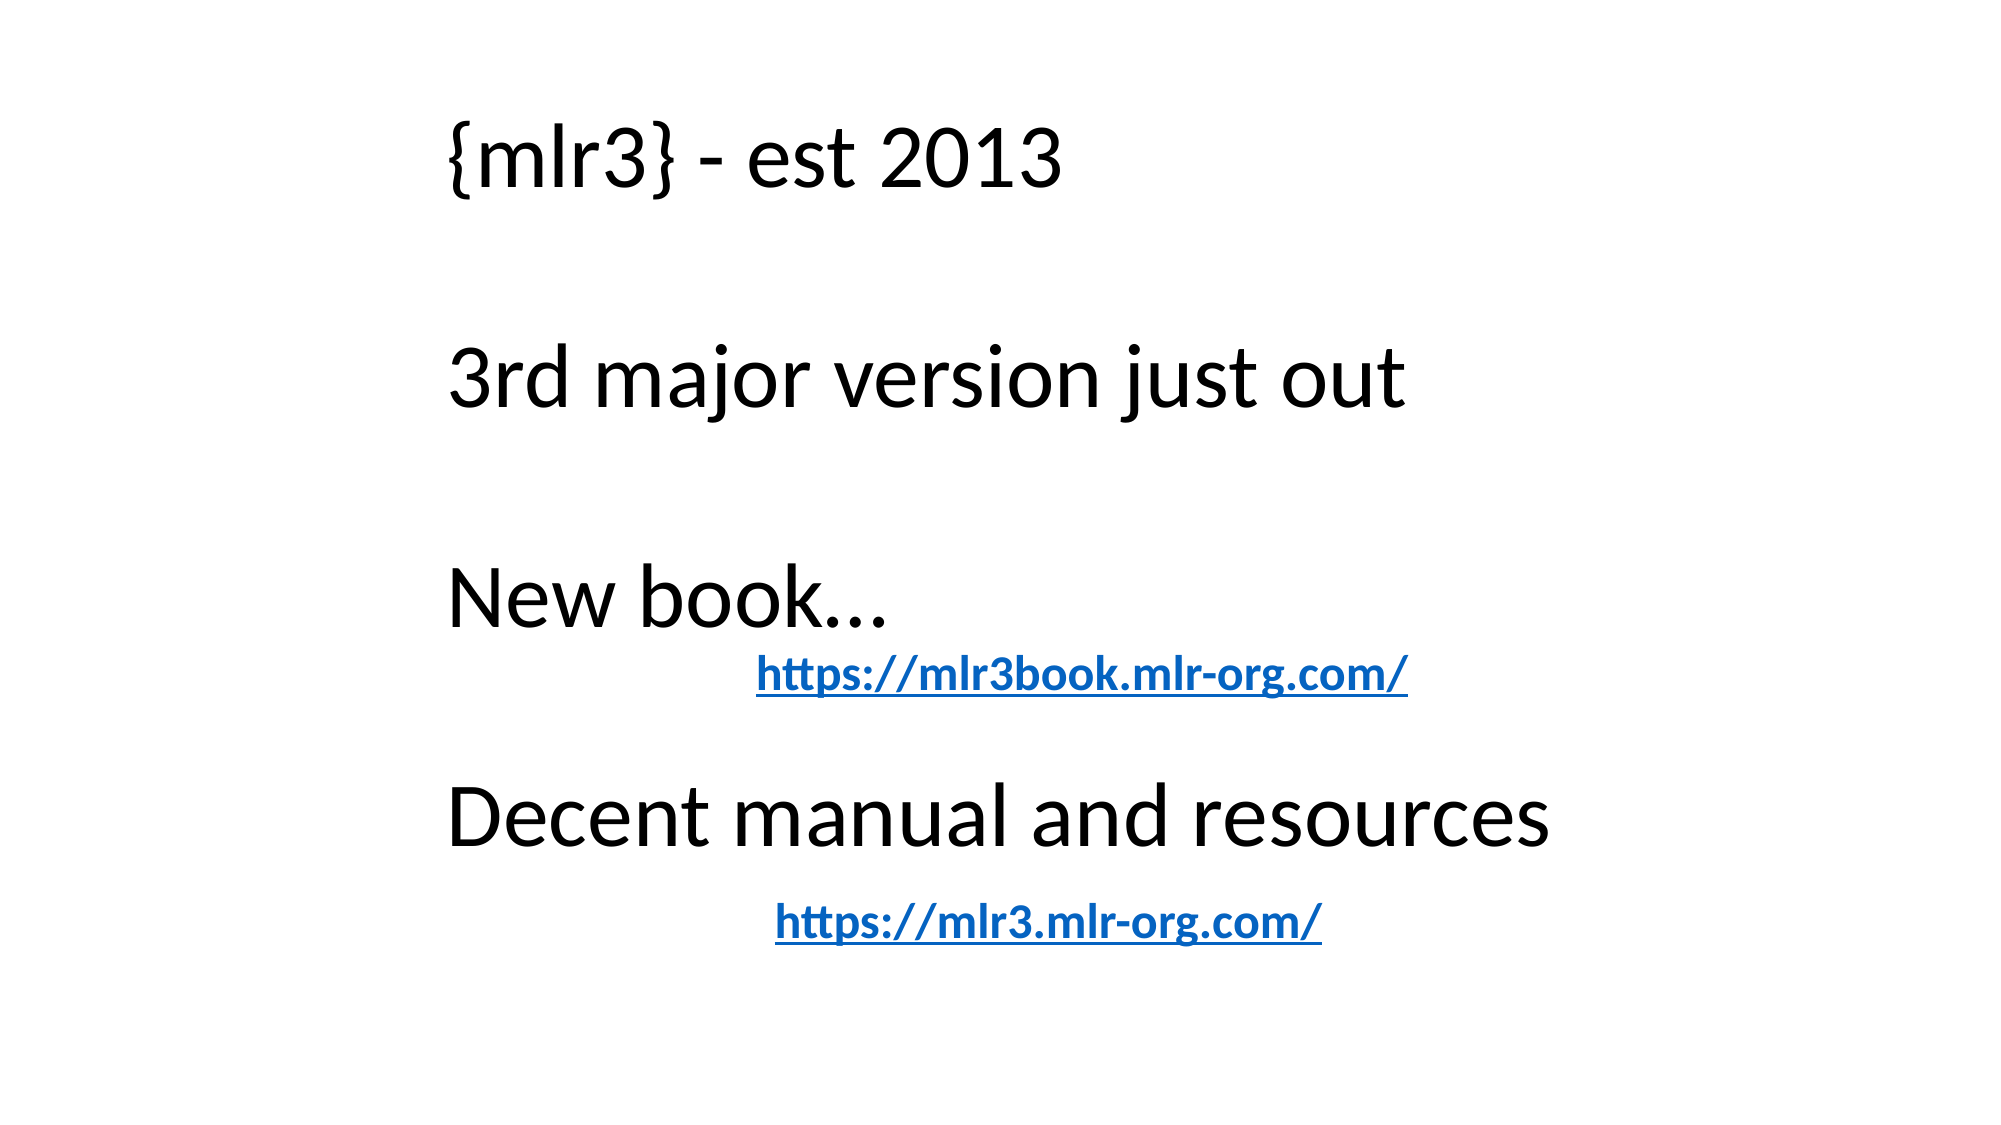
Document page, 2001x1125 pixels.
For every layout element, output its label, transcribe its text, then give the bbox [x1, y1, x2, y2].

text_box {mlr3} - est 2013 3rd major version just out New book… Decent manual and resources [432, 88, 1569, 873]
text_box https://mlr3.mlr-org.com/ [759, 880, 1760, 956]
text_box https://mlr3book.mlr-org.com/ [741, 633, 1741, 708]
